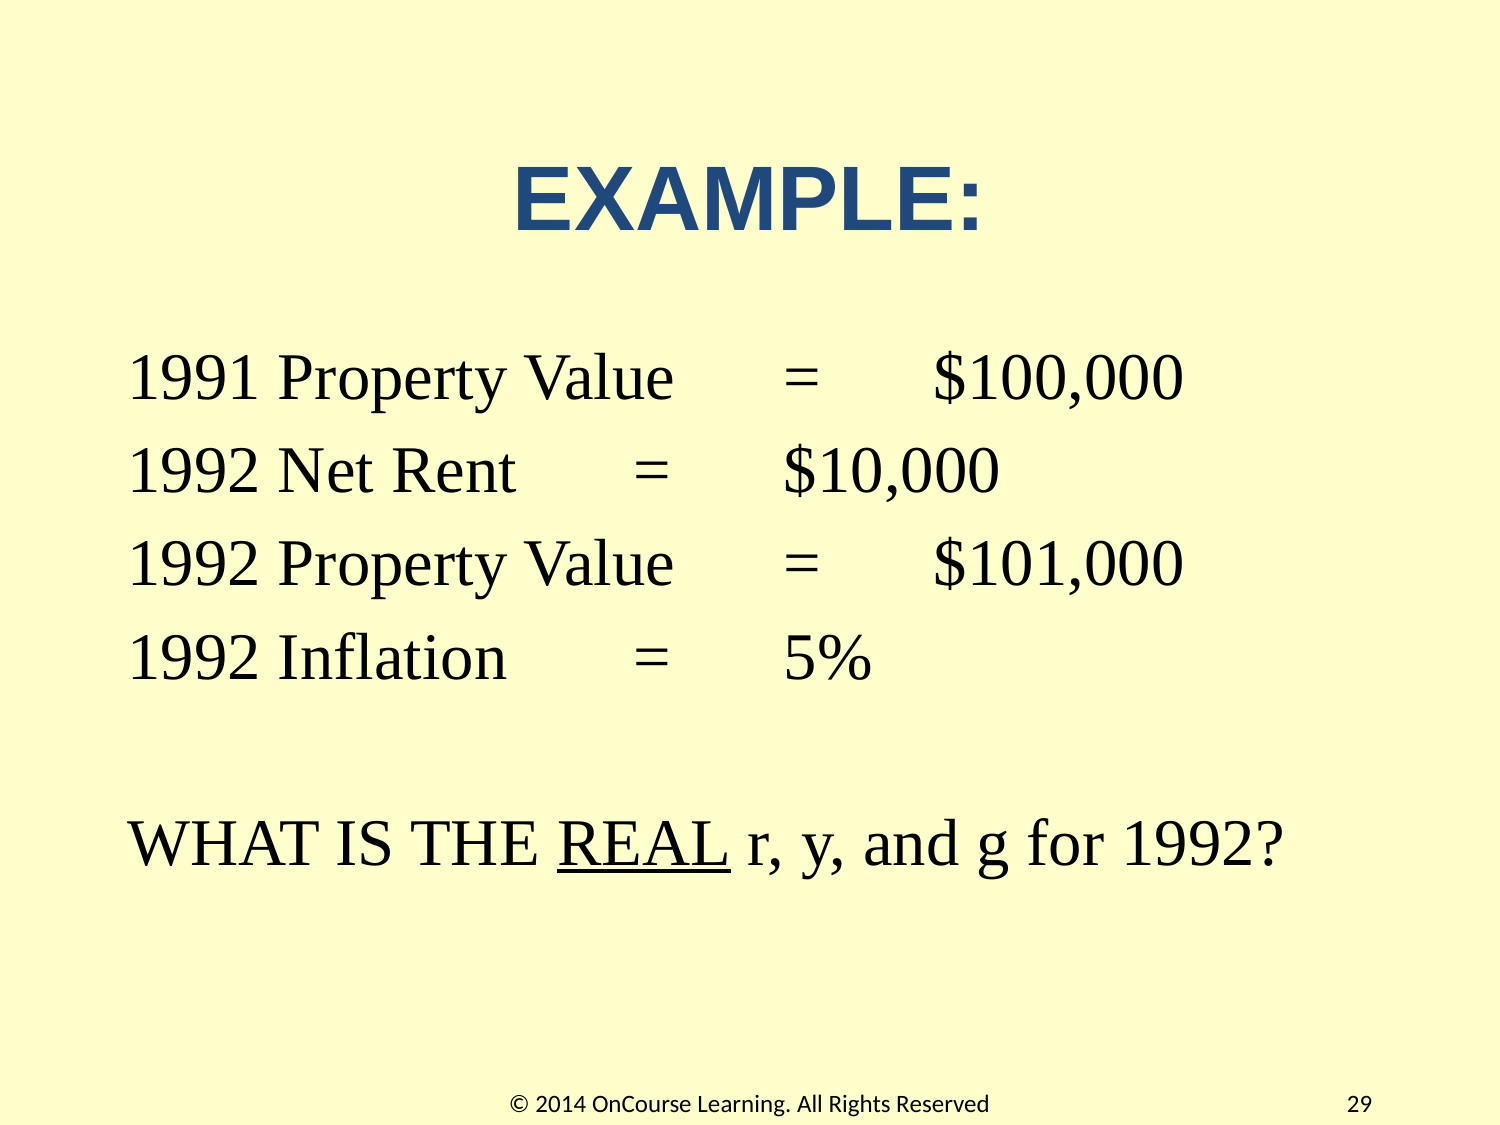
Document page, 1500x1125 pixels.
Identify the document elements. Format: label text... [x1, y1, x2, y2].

title EXAMPLE: [112, 99, 1388, 288]
footer © 2014 OnCourse Learning. All Rights Reserved [300, 1050, 1200, 1125]
slide_number 29 [1200, 1050, 1388, 1125]
list 1991 Property Value = $100,000 1992 Net Rent = $10,000 1992 Property Value = $101,000 1992 Inflation = 5% WHAT IS THE REAL r, y, and g for 1992? [112, 324, 1388, 1001]
